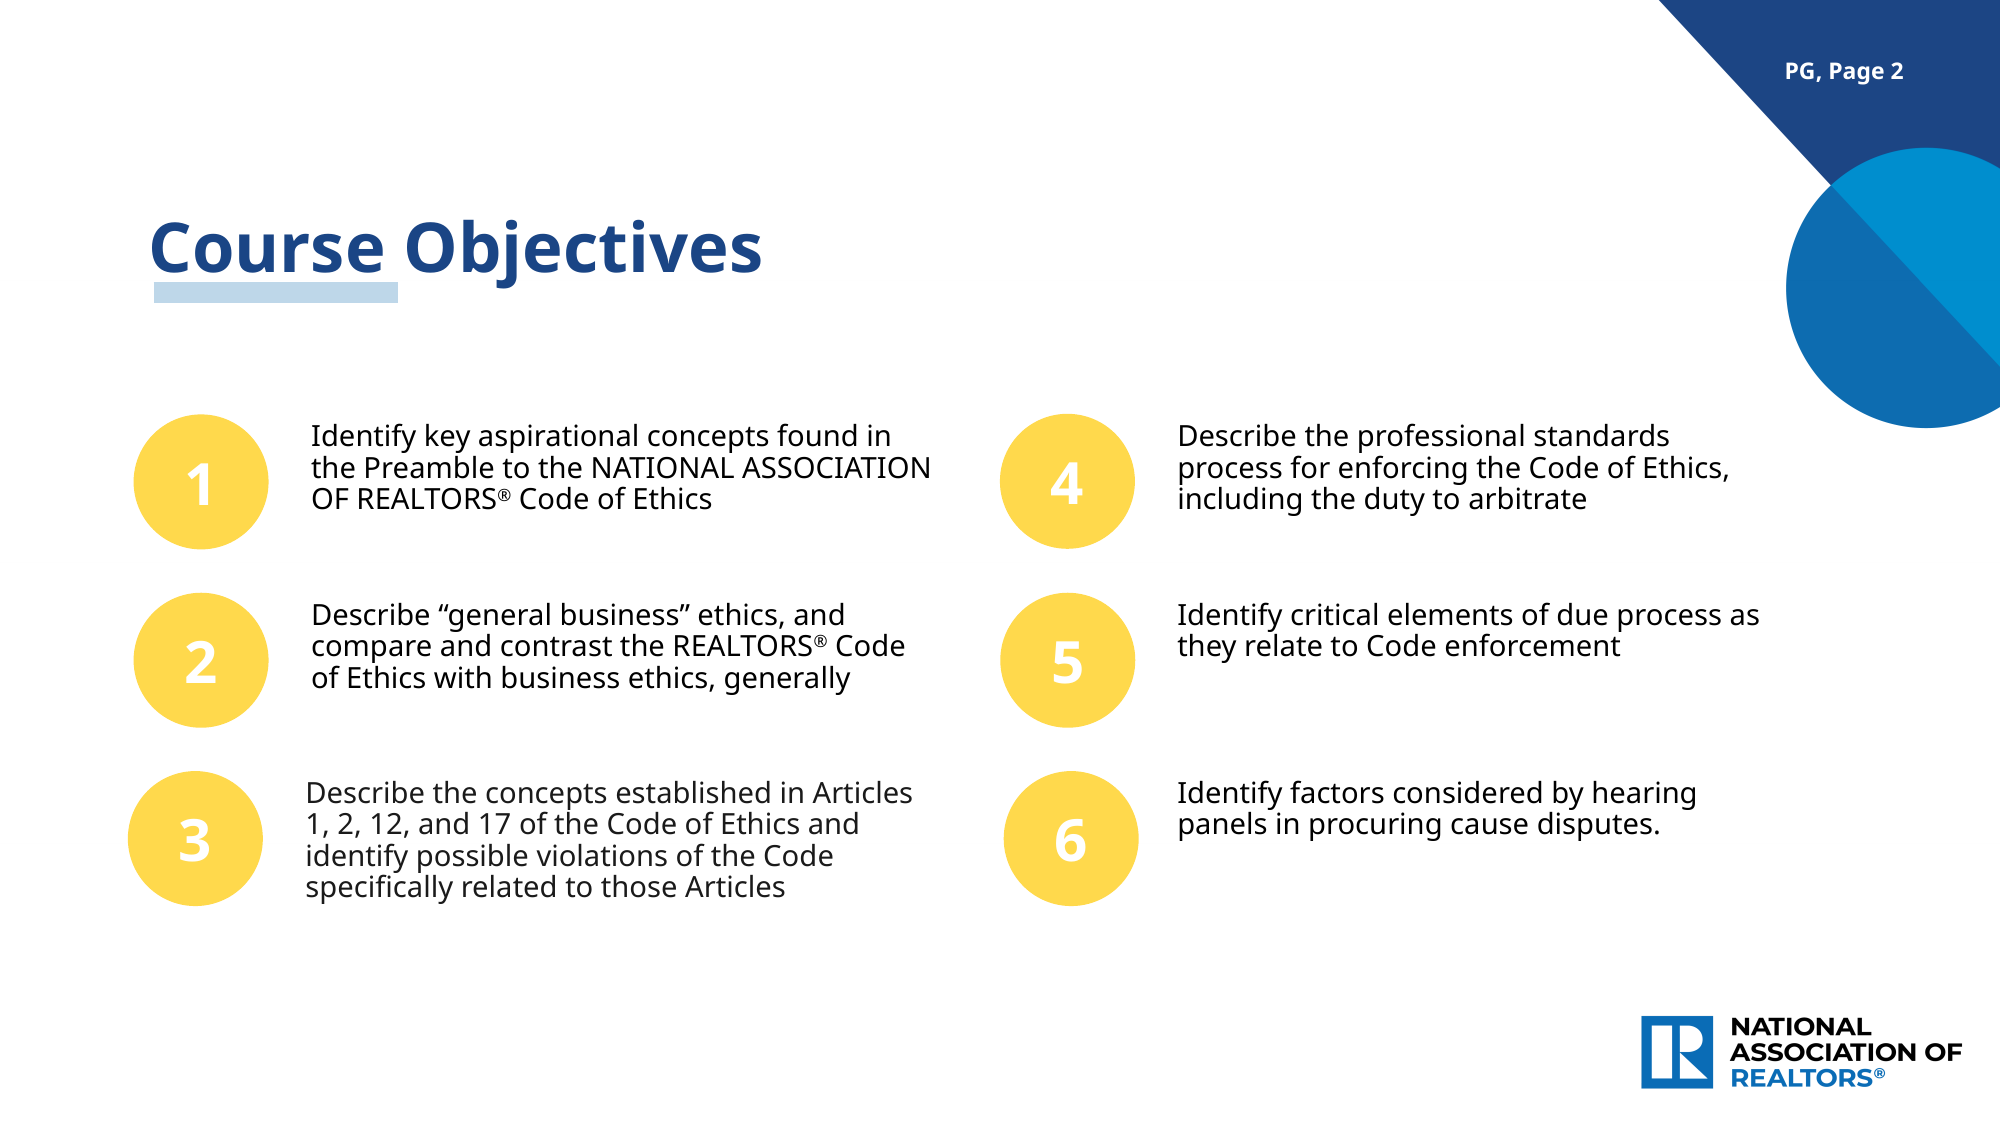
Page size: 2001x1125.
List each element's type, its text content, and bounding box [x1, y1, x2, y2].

text_box Identify key aspirational concepts found in the Preamble to the NATIONAL ASSOCIATION OF REALTORS® Code of Ethics [296, 414, 952, 592]
text_box Describe the concepts established in Articles 1, 2, 12, and 17 of the Code of Ethics and identify possible violations of the Code specifically related to those Articles [290, 771, 953, 1079]
text_box Course Objectives [133, 197, 1540, 327]
text_box Describe the professional standards process for enforcing the Code of Ethics, including the duty to arbitrate [1162, 414, 1791, 526]
text_box 4 [999, 413, 1136, 550]
text_box 1 [133, 413, 270, 550]
text_box 6 [1003, 770, 1140, 907]
text_box Identify factors considered by hearing panels in procuring cause disputes. [1162, 771, 1791, 866]
text_box PG, Page 2 [1702, 49, 1986, 92]
text_box Describe “general business” ethics, and compare and contrast the REALTORS® Code of Ethics with business ethics, generally [296, 592, 952, 771]
text_box 2 [133, 592, 270, 729]
picture [0, 0, 2000, 1125]
text_box 3 [127, 770, 264, 907]
text_box 5 [999, 592, 1136, 729]
text_box Identify critical elements of due process as they relate to Code enforcement [1162, 592, 1791, 700]
